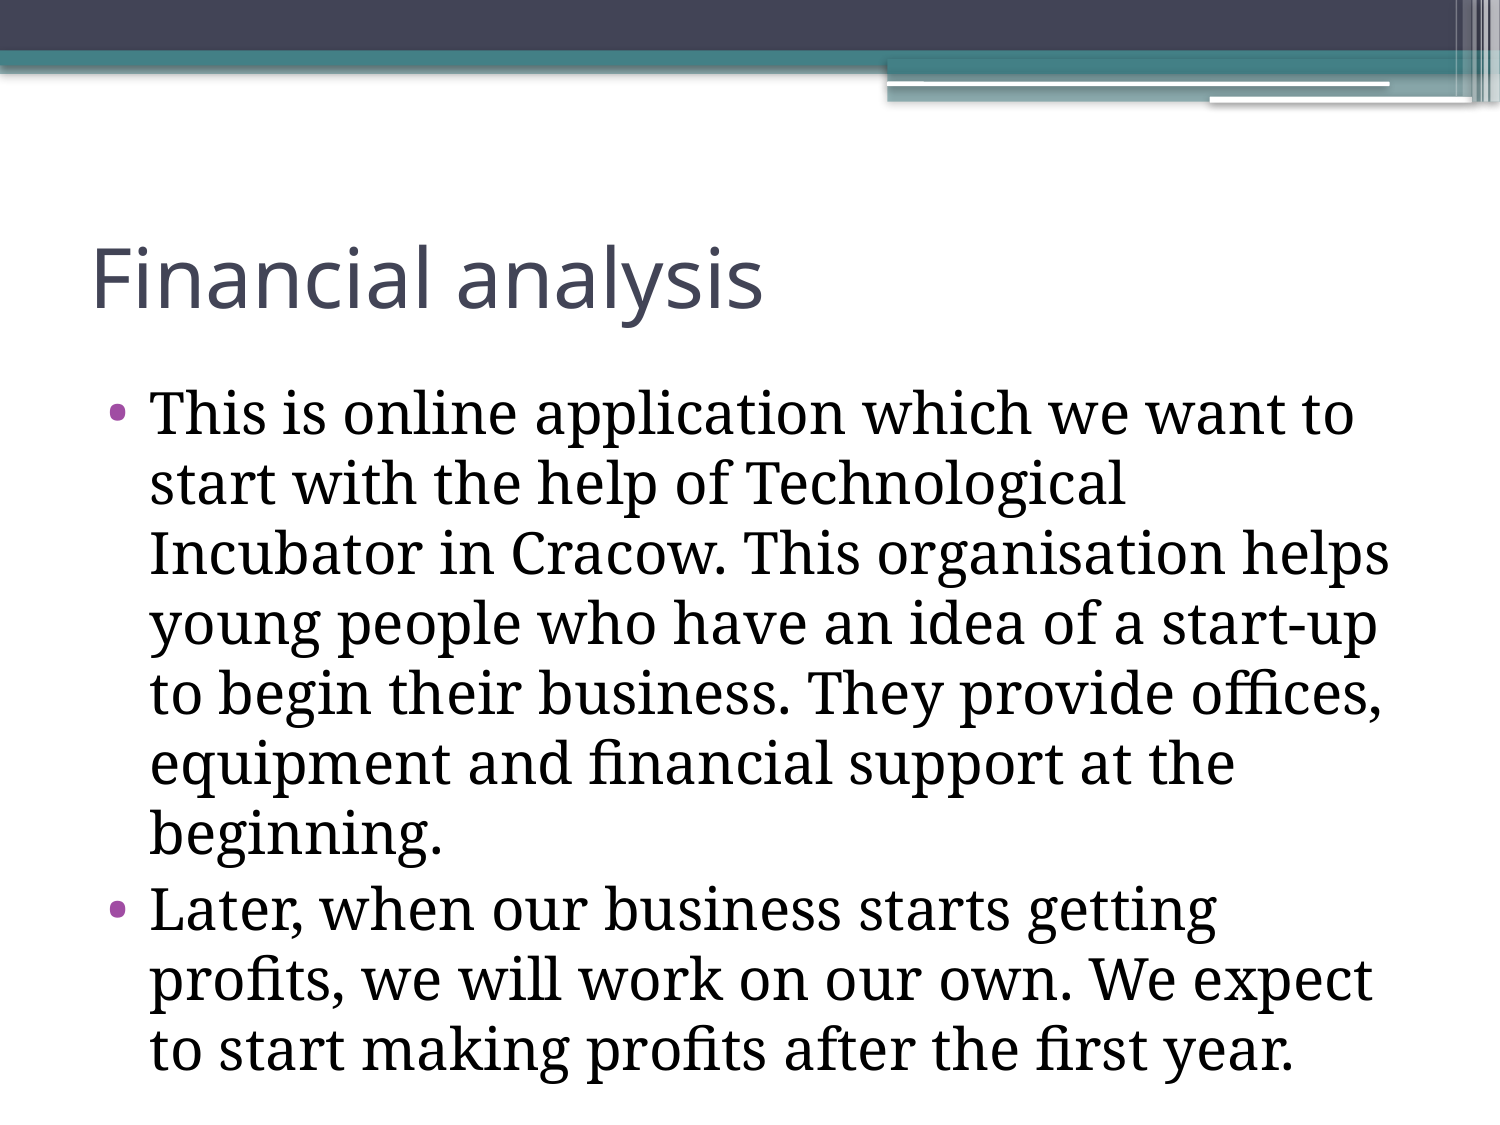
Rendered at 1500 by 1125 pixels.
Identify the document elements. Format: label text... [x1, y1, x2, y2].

list This is online application which we want to start with the help of Technological Incubator in Cracow. This organisation helps young people who have an idea of a start-up to begin their business. They provide offices, equipment and financial support at the beginning. Later, when our business starts getting profits, we will work on our own. We expect to start making profits after the first year. [75, 368, 1425, 1079]
title Financial analysis [75, 187, 1425, 363]
